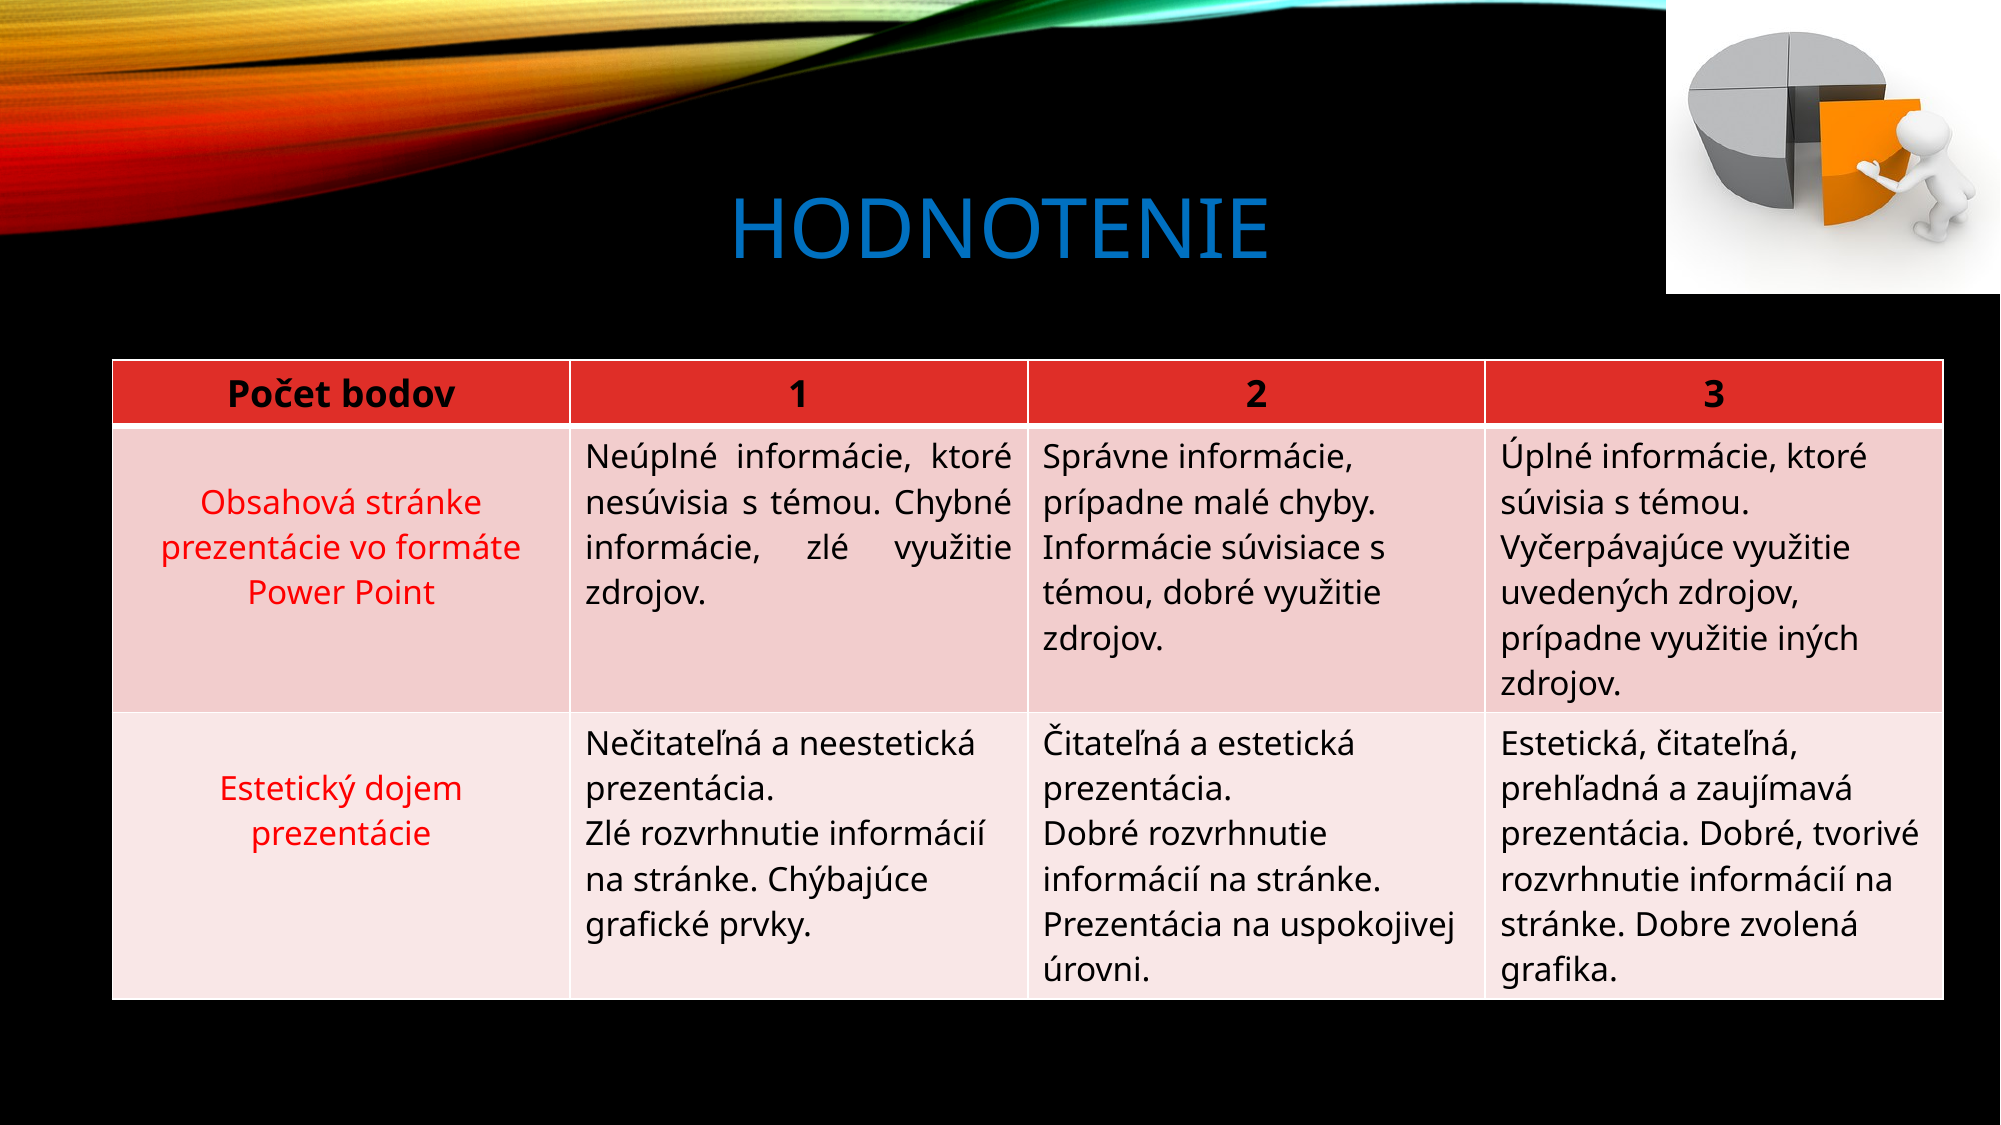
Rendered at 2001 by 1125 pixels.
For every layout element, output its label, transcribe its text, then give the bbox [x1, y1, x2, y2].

table_header 3 [1486, 361, 1942, 423]
table_cell Estetická, čitateľná, prehľadná a zaujímavá prezentácia. Dobré, tvorivé rozvrhnutie informácií na stránke. Dobre zvolená grafika. [1486, 713, 1942, 998]
table_header Počet bodov [113, 361, 569, 423]
title HODNOTENIE [112, 125, 1888, 338]
table_cell Estetický dojem prezentácie [113, 713, 569, 998]
picture [0, 0, 2000, 295]
table_cell Úplné informácie, ktoré súvisia s témou. Vyčerpávajúce využitie uvedených zdrojov, prípadne využitie iných zdrojov. [1486, 429, 1942, 712]
table_header 2 [1029, 361, 1484, 423]
table_cell Čitateľná a estetická prezentácia. Dobré rozvrhnutie informácií na stránke. Prezentácia na uspokojivej úrovni. [1029, 713, 1484, 998]
table_cell Nečitateľná a neestetická prezentácia. Zlé rozvrhnutie informácií na stránke. Chýbajúce grafické prvky. [571, 713, 1027, 998]
table_cell Obsahová stránke prezentácie vo formáte Power Point [113, 429, 569, 712]
table_cell Neúplné informácie, ktoré nesúvisia s témou. Chybné informácie, zlé využitie zdrojov. [571, 429, 1027, 712]
table_cell Správne informácie, prípadne malé chyby. Informácie súvisiace s témou, dobré využitie zdrojov. [1029, 429, 1484, 712]
table_header 1 [571, 361, 1027, 423]
